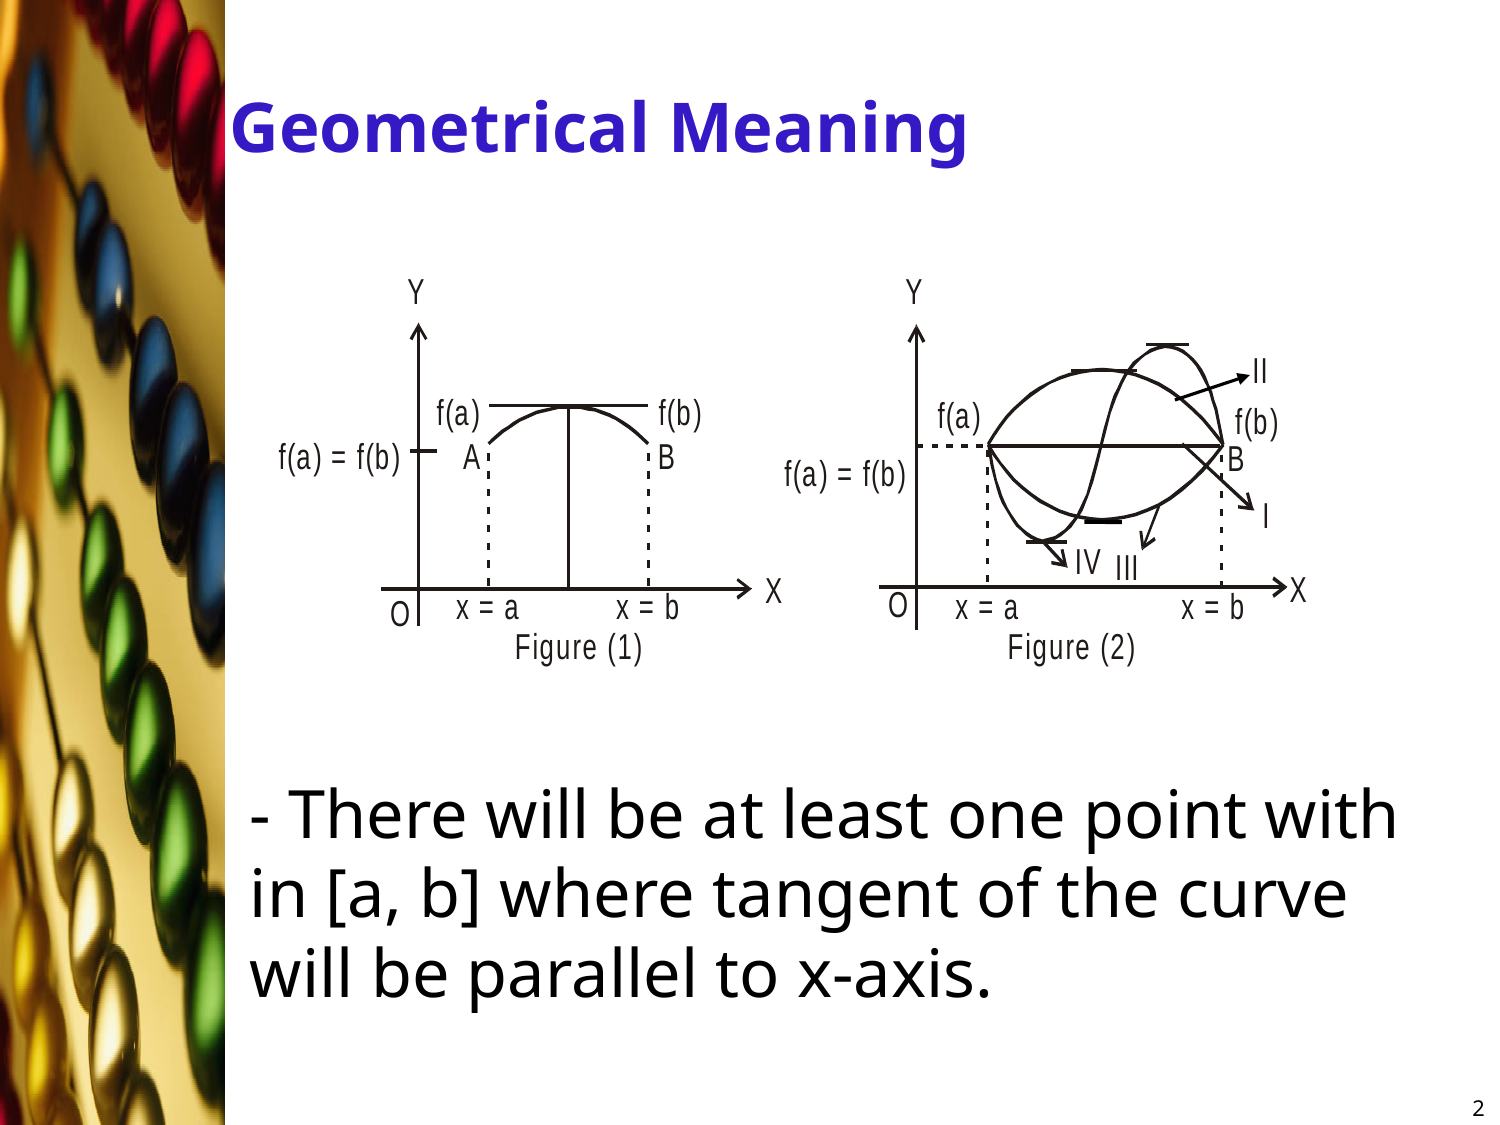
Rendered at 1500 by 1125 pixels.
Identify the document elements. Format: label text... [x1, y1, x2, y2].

title Geometrical Meaning [112, 62, 1088, 188]
text_box - There will be at least one point with in [a, b] where tangent of the curve will be parallel to x-axis. [235, 763, 1450, 1019]
slide_number 2 [1187, 1087, 1500, 1125]
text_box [274, 274, 1313, 671]
picture [0, 0, 225, 1125]
